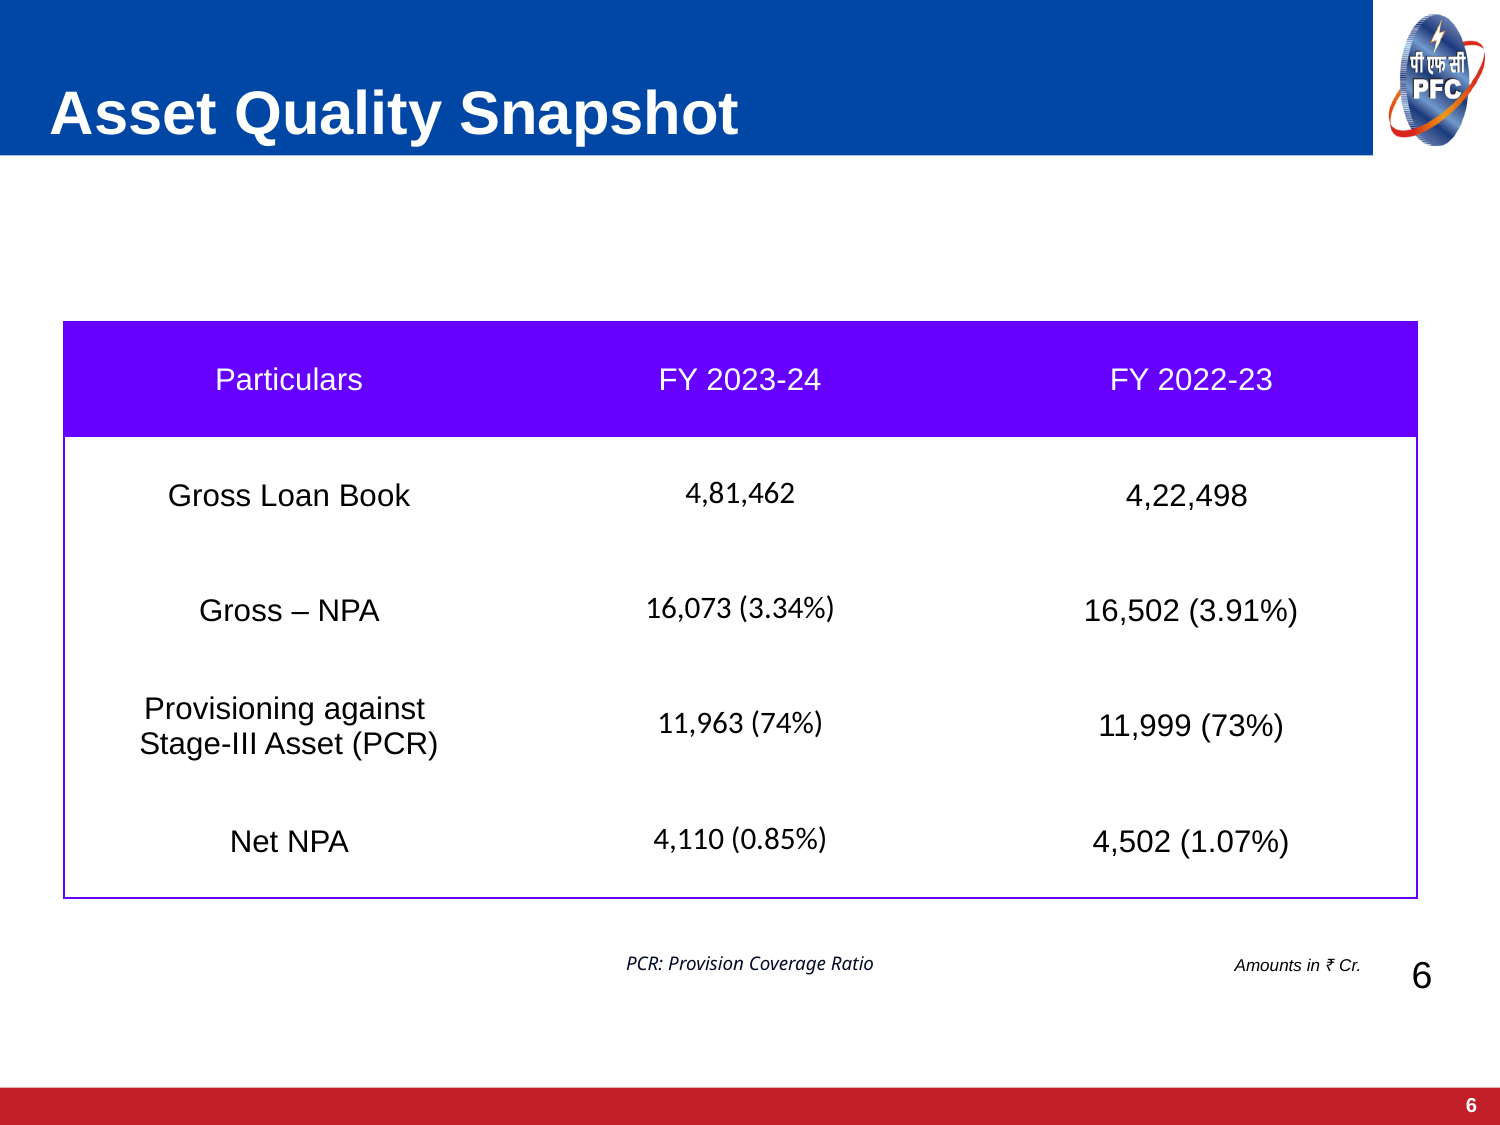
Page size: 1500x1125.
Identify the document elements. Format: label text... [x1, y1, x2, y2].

table_header FY 2023-24 [515, 323, 966, 437]
table_cell Gross Loan Book [65, 437, 515, 552]
table_cell 16,073 (3.34%) [515, 552, 966, 668]
table_cell 4,22,498 [966, 437, 1416, 552]
picture [1374, 1, 1499, 162]
text_box Amounts in ₹ Cr. [1151, 946, 1445, 982]
table_cell Gross – NPA [65, 552, 515, 668]
table_cell 11,963 (74%) [515, 668, 966, 783]
table_cell 4,110 (0.85%) [515, 783, 966, 897]
table_header FY 2022-23 [966, 323, 1416, 437]
table_cell 11,999 (73%) [966, 668, 1416, 783]
table_header Particulars [65, 323, 515, 437]
text_box PCR: Provision Coverage Ratio [551, 944, 949, 978]
table_cell 4,81,462 [515, 437, 966, 552]
table_cell Provisioning against Stage-III Asset (PCR) [65, 668, 515, 783]
title Asset Quality Snapshot [34, 9, 1339, 155]
table_cell 4,502 (1.07%) [966, 783, 1416, 897]
table_cell Net NPA [65, 783, 515, 897]
slide_number 6 [1396, 943, 1485, 977]
table_cell 16,502 (3.91%) [966, 552, 1416, 668]
